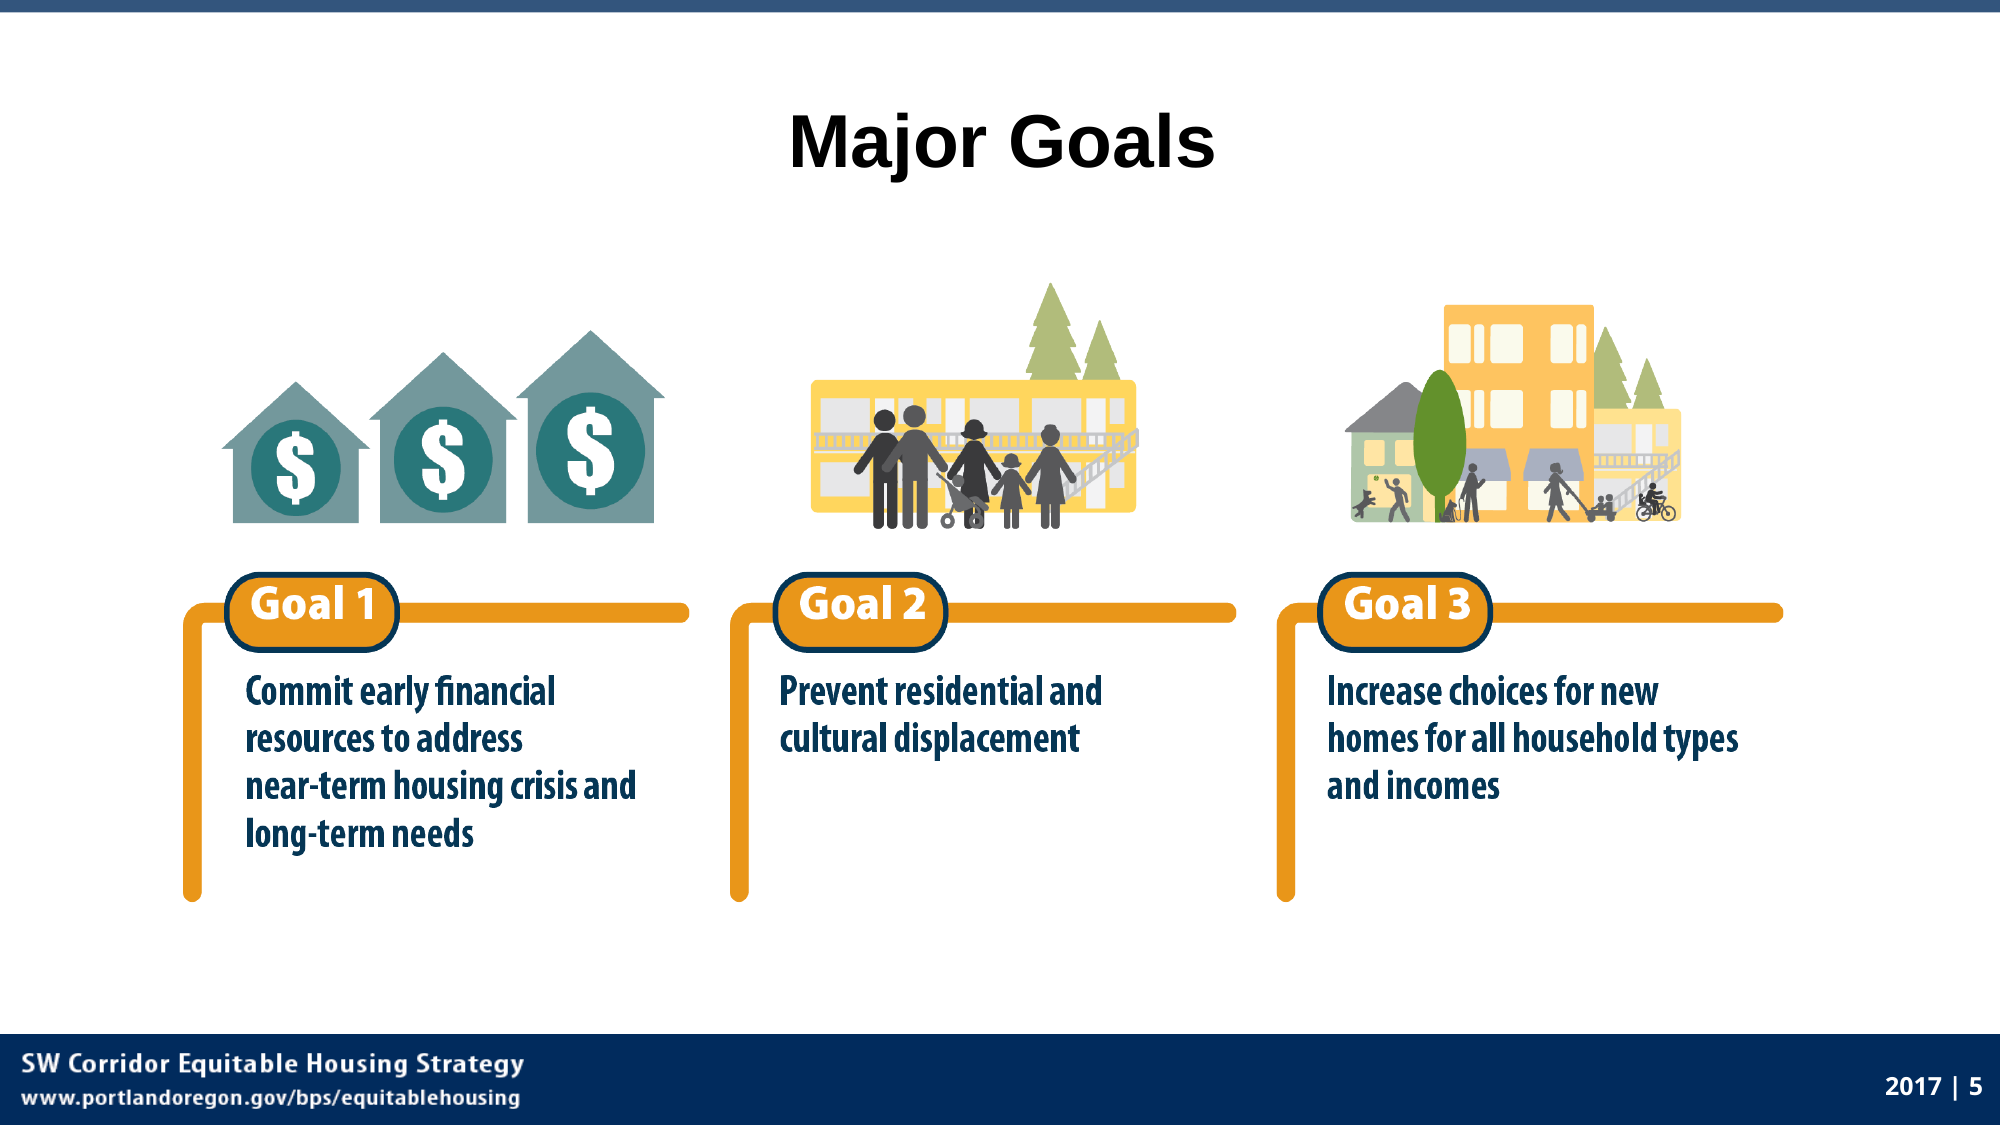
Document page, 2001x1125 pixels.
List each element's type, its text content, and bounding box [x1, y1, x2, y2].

picture [173, 270, 1802, 940]
picture [0, 1034, 2000, 1125]
title Major Goals [173, 44, 1832, 232]
